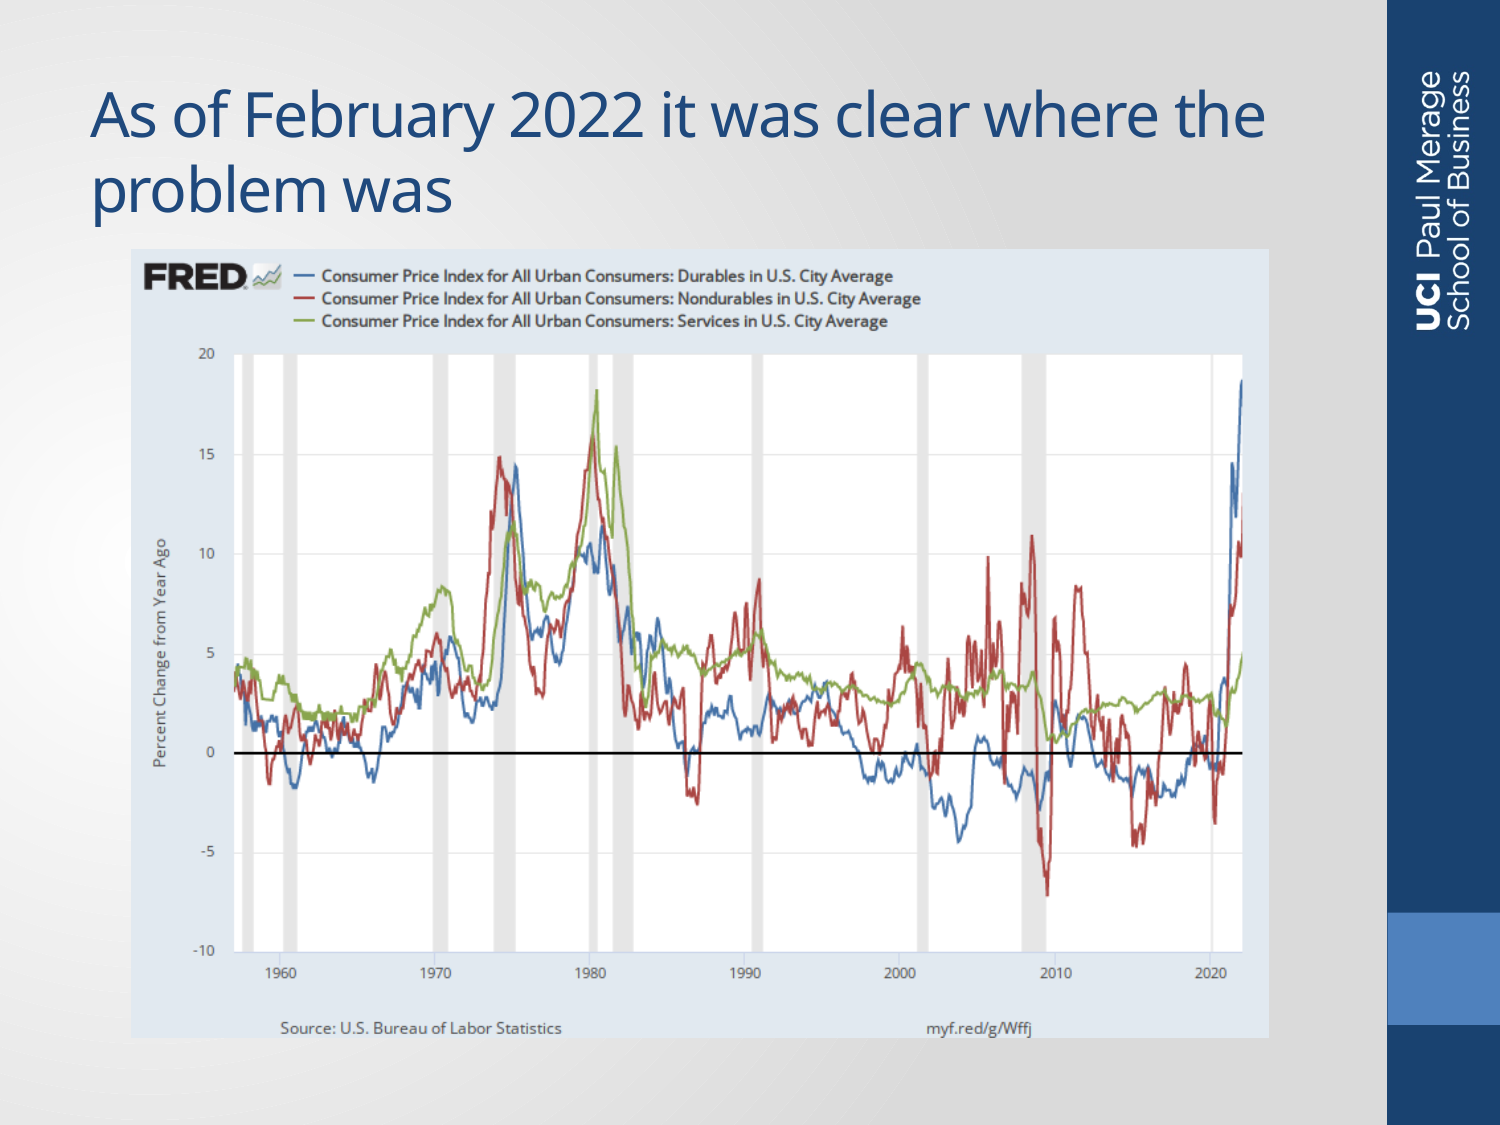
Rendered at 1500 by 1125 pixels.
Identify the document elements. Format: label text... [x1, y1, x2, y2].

picture [1387, 1025, 1500, 1125]
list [131, 249, 1269, 1038]
picture [1387, 0, 1500, 912]
title As of February 2022 it was clear where the problem was [75, 45, 1325, 233]
